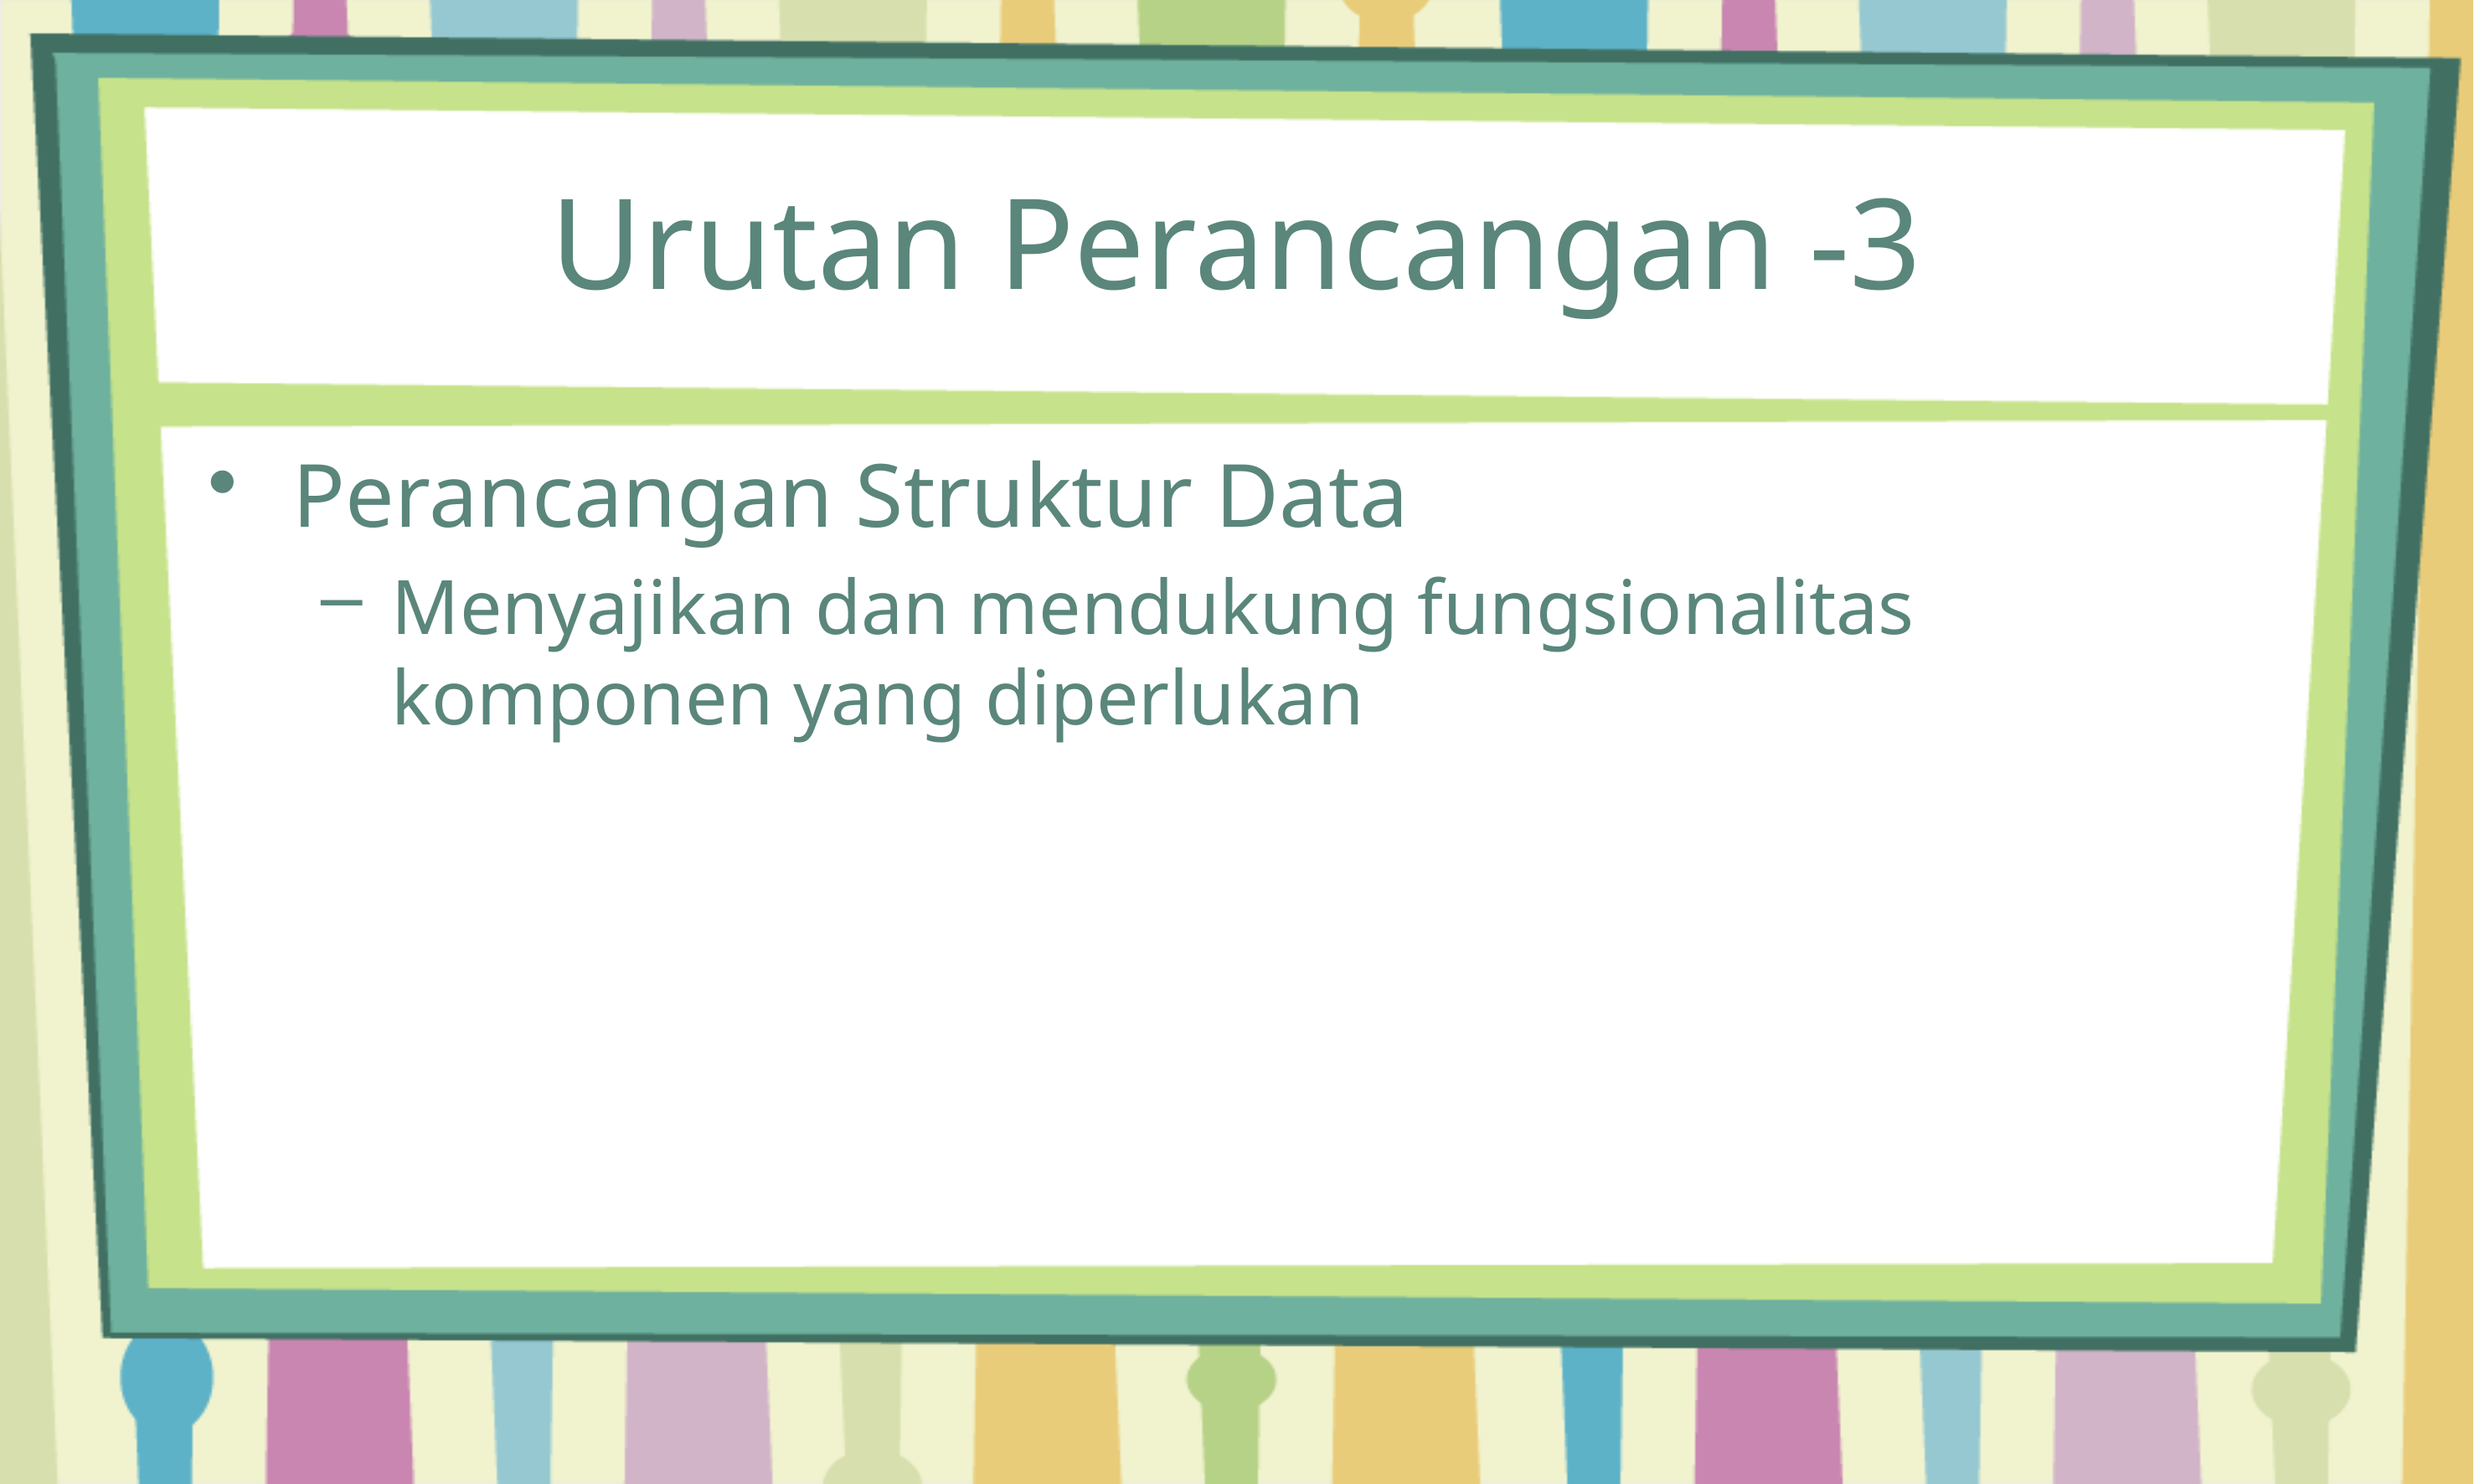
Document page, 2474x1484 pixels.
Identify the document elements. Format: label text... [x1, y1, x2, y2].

picture [0, 0, 2474, 1484]
list Perancangan Struktur Data Menyajikan dan mendukung fungsionalitas komponen yang diperlukan [185, 428, 2309, 1326]
title Urutan Perancangan -3 [123, 115, 2350, 363]
